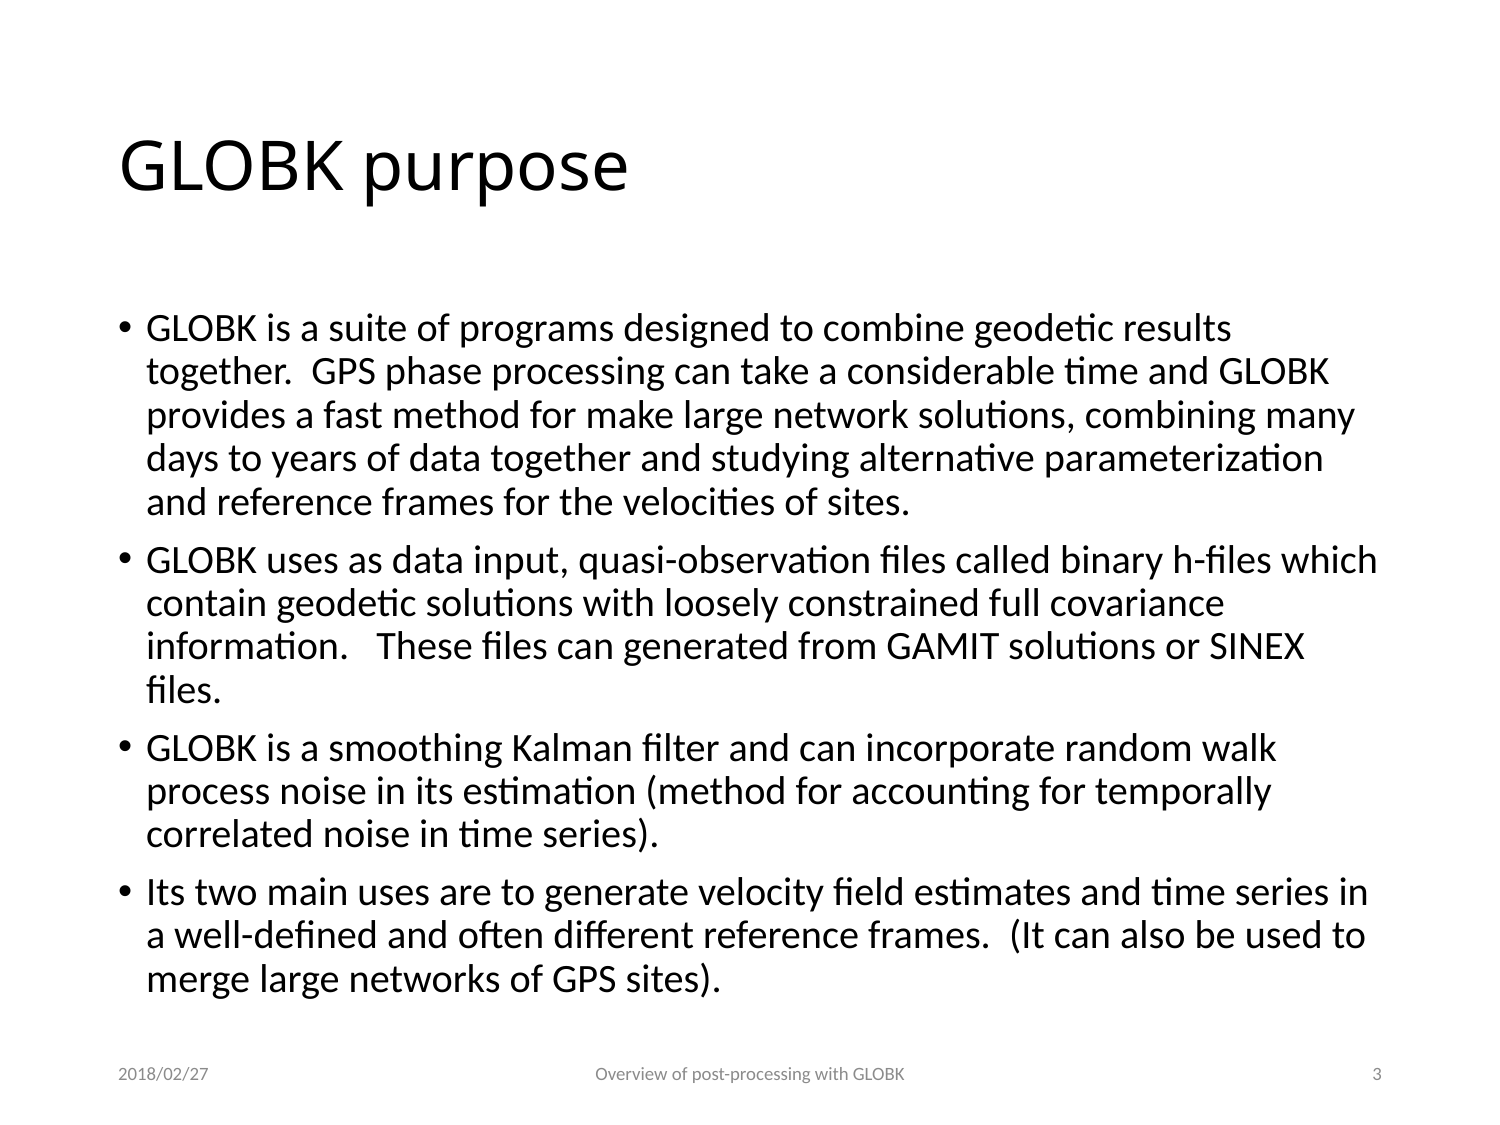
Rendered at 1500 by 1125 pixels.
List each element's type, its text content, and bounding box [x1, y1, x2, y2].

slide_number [103, 1042, 441, 1103]
title GLOBK purpose [103, 59, 1397, 278]
slide_number 2 [1059, 1042, 1397, 1103]
list GLOBK is a suite of programs designed to combine geodetic results together. GPS phase processing can take a considerable time and GLOBK provides a fast method for make large network solutions, combining many days to years of data together and studying alternative parameterization and reference frames for the velocities of sites. GLOBK uses as data input, quasi-observation files called binary h-files which contain geodetic solutions with loosely constrained full covariance information. These files can generated from GAMIT solutions or SINEX files. GLOBK is a smoothing Kalman filter and can incorporate random walk process noise in its estimation (method for accounting for temporally correlated noise in time series). Its two main uses are to generate velocity field estimates and time series in a well-defined and often different reference frames. (It can also be used to merge large networks of GPS sites). [103, 299, 1397, 1014]
footer Overview of post-processing with GLOBK [496, 1042, 1004, 1103]
